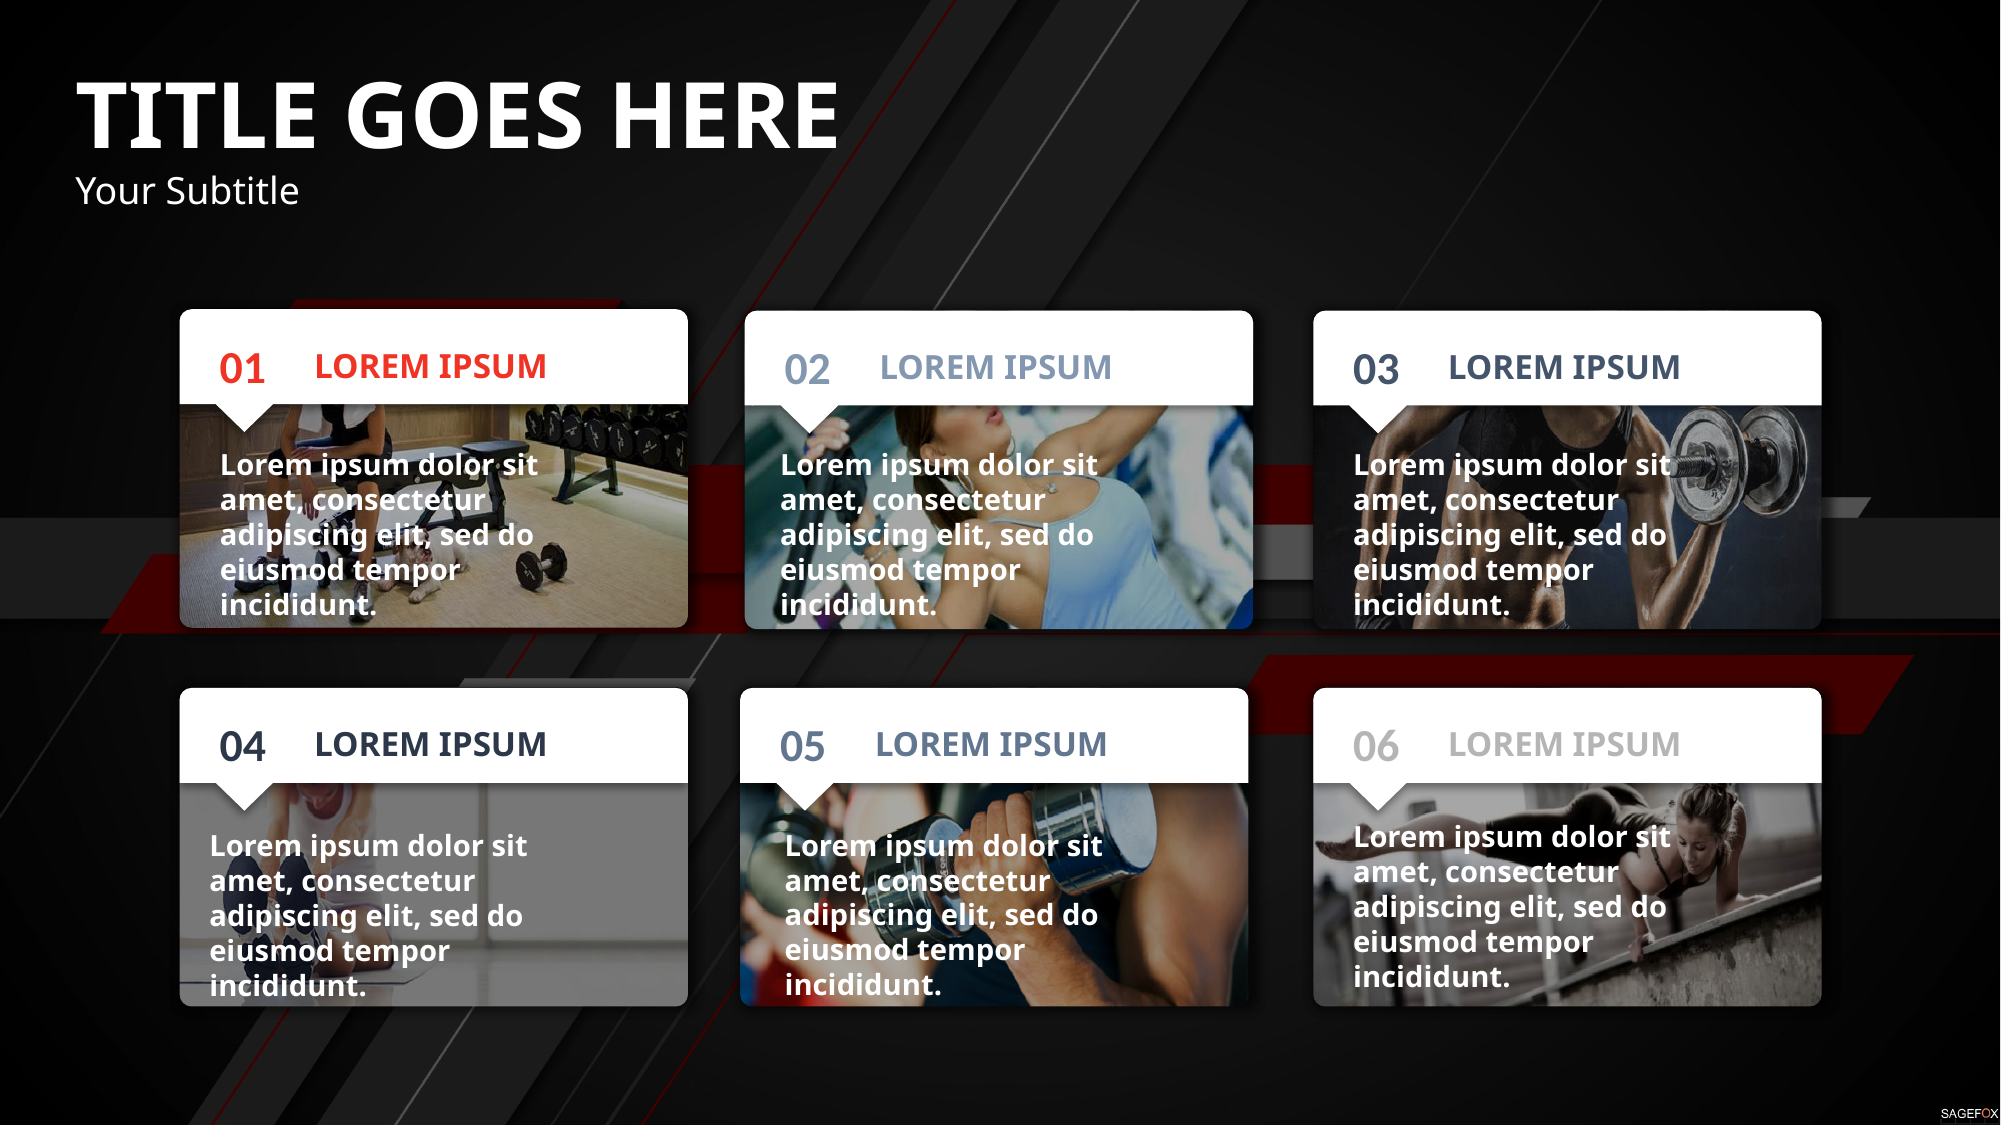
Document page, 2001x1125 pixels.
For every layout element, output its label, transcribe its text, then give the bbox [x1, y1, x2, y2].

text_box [179, 687, 688, 811]
text_box Lorem ipsum dolor sit amet, consectetur adipiscing elit, sed do eiusmod tempor incididunt. [1338, 438, 1735, 629]
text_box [1313, 687, 1822, 811]
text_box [1313, 310, 1822, 434]
text_box TITLE GOES HERE Your Subtitle [60, 49, 1036, 220]
text_box [250, 413, 689, 629]
text_box [743, 412, 1255, 631]
text_box Lorem ipsum dolor sit amet, consectetur adipiscing elit, sed do eiusmod tempor incididunt. [769, 819, 1166, 1009]
text_box [249, 792, 689, 1008]
text_box [739, 793, 799, 1008]
text_box [1312, 413, 1823, 631]
text_box Lorem ipsum dolor sit amet, consectetur adipiscing elit, sed do eiusmod tempor incididunt. [1338, 811, 1735, 1001]
picture [0, 0, 2001, 1125]
text_box [809, 791, 1250, 1008]
text_box [178, 413, 237, 629]
text_box Lorem ipsum dolor sit amet, consectetur adipiscing elit, sed do eiusmod tempor incididunt. [194, 819, 591, 1010]
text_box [179, 309, 688, 432]
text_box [744, 310, 1254, 434]
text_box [740, 687, 1249, 811]
text_box Lorem ipsum dolor sit amet, consectetur adipiscing elit, sed do eiusmod tempor incididunt. [765, 438, 1162, 629]
text_box [1312, 792, 1823, 1008]
text_box [178, 792, 239, 1008]
text_box Lorem ipsum dolor sit amet, consectetur adipiscing elit, sed do eiusmod tempor incididunt. [205, 439, 602, 629]
